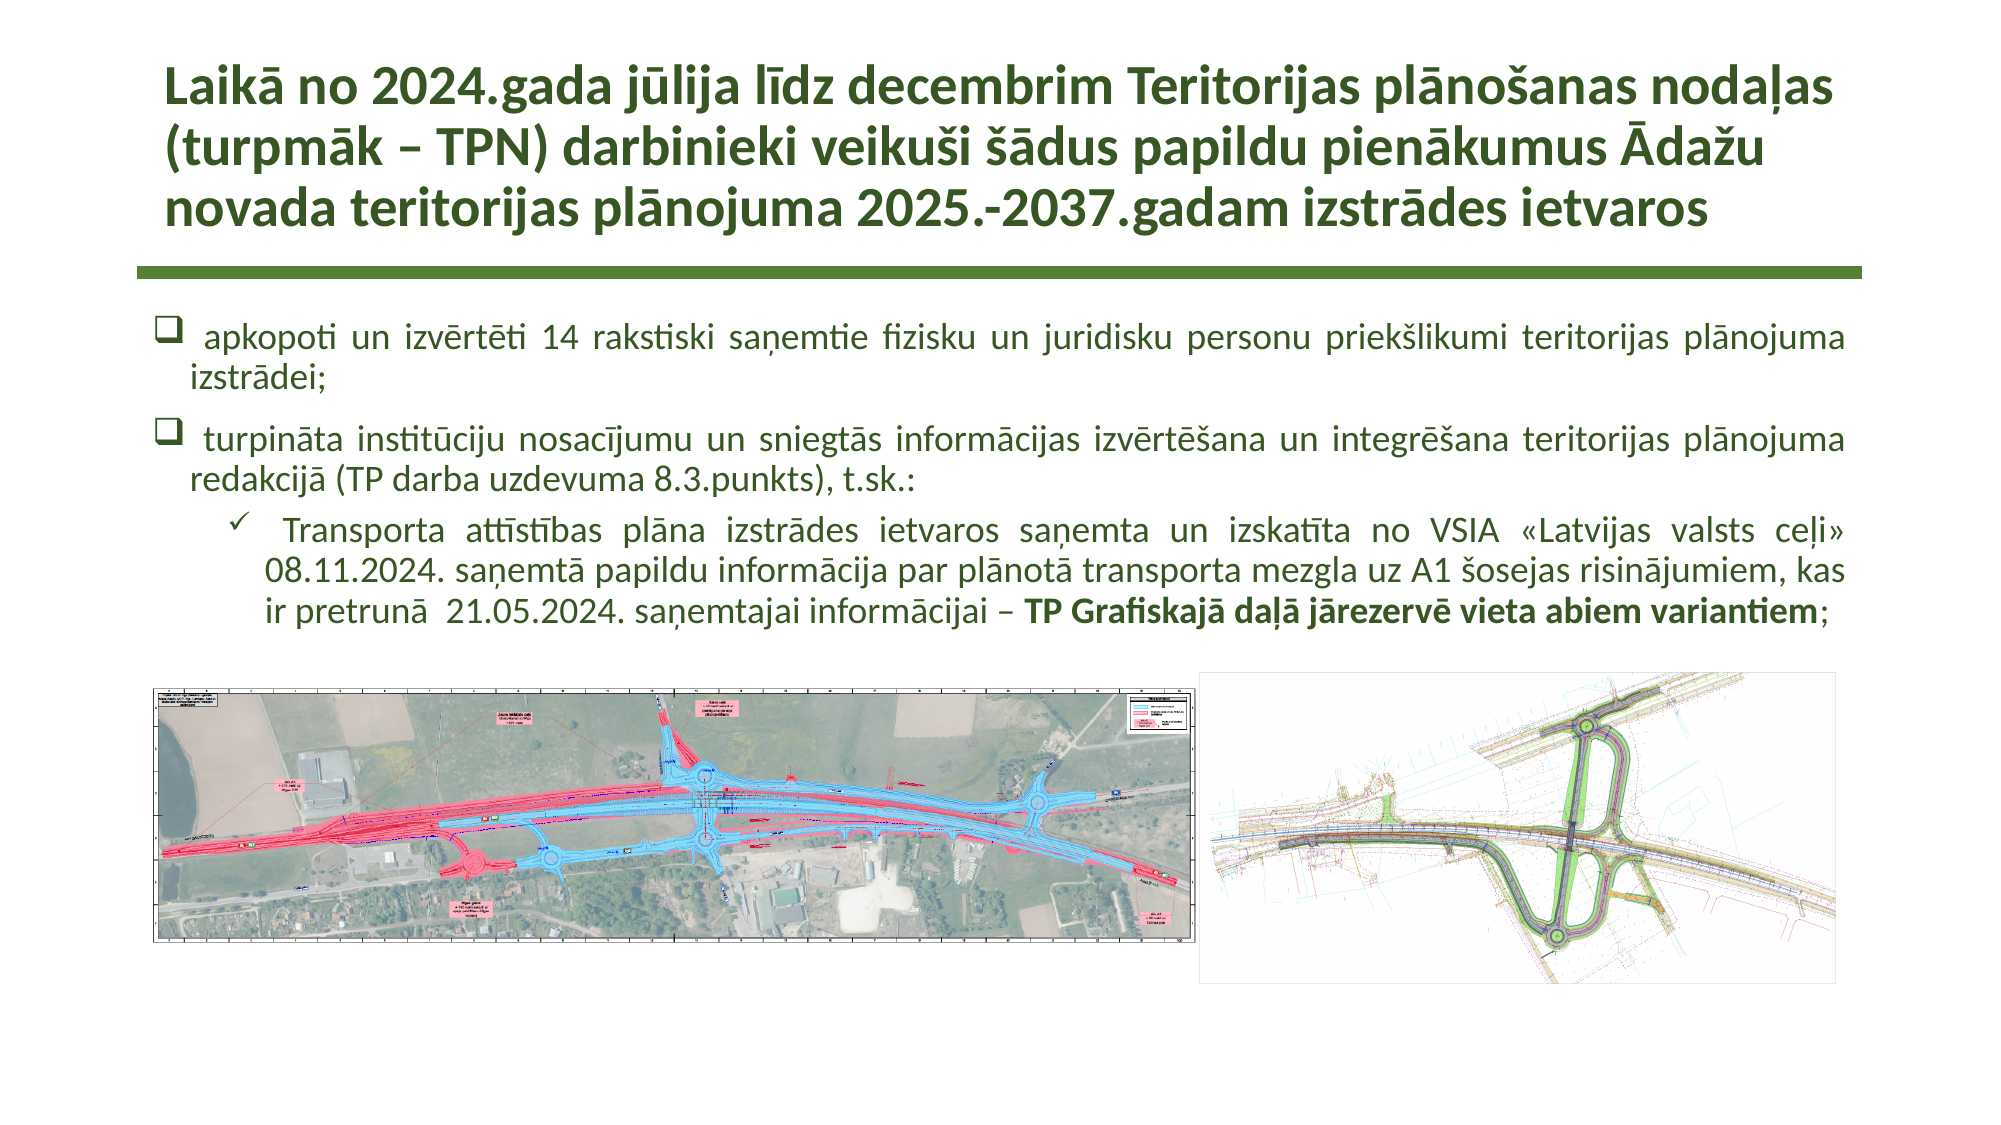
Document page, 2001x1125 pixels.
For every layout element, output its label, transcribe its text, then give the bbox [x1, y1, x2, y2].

title Laikā no 2024.gada jūlija līdz decembrim Teritorijas plānošanas nodaļas (turpmāk – TPN) darbinieki veikuši šādus papildu pienākumus Ādažu novada teritorijas plānojuma 2025.-2037.gadam izstrādes ietvaros [149, 38, 1875, 256]
text_box apkopoti un izvērtēti 14 rakstiski saņemtie fizisku un juridisku personu priekšlikumi teritorijas plānojuma izstrādei; turpināta institūciju nosacījumu un sniegtās informācijas izvērtēšana un integrēšana teritorijas plānojuma redakcijā (TP darba uzdevuma 8.3.punkts), t.sk.: Transporta attīstības plāna izstrādes ietvaros saņemta un izskatīta no VSIA «Latvijas valsts ceļi» 08.11.2024. saņemtā papildu informācija par plānotā transporta mezgla uz A1 šosejas risinājumiem, kas ir pretrunā 21.05.2024. saņemtajai informācijai – TP Grafiskajā daļā jārezervē vieta abiem variantiem; [137, 309, 1863, 1037]
picture [149, 672, 1836, 985]
